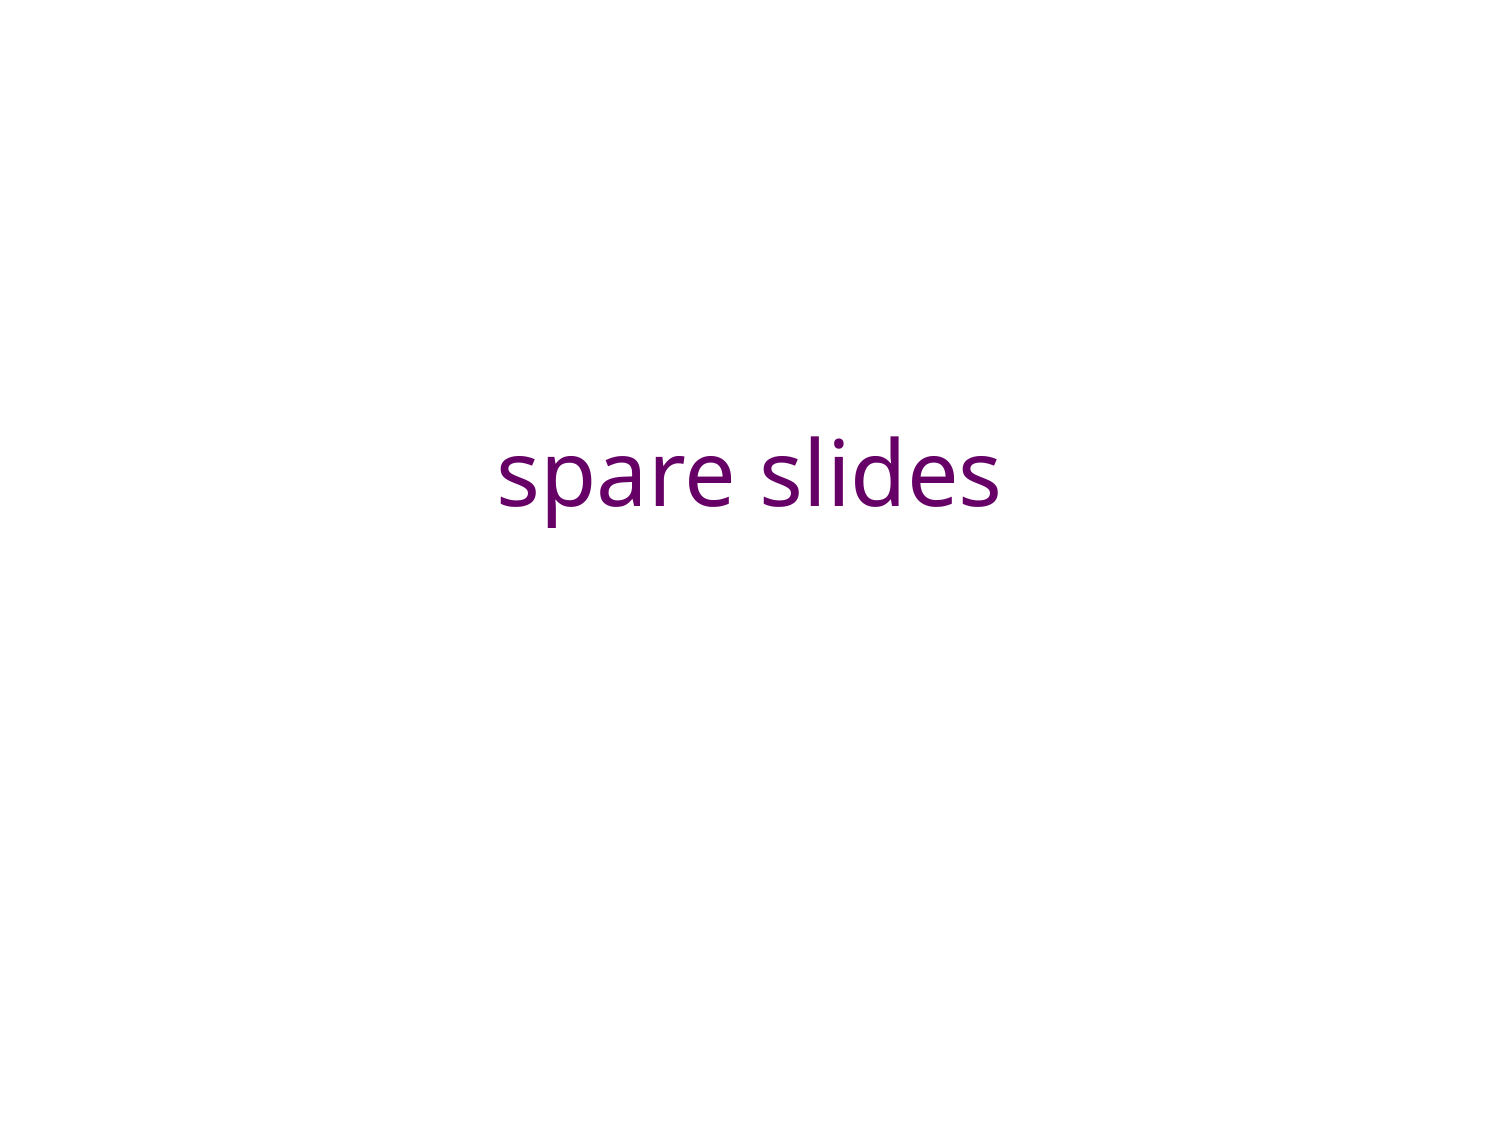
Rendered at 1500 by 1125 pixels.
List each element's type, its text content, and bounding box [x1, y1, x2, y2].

title spare slides [112, 349, 1388, 591]
